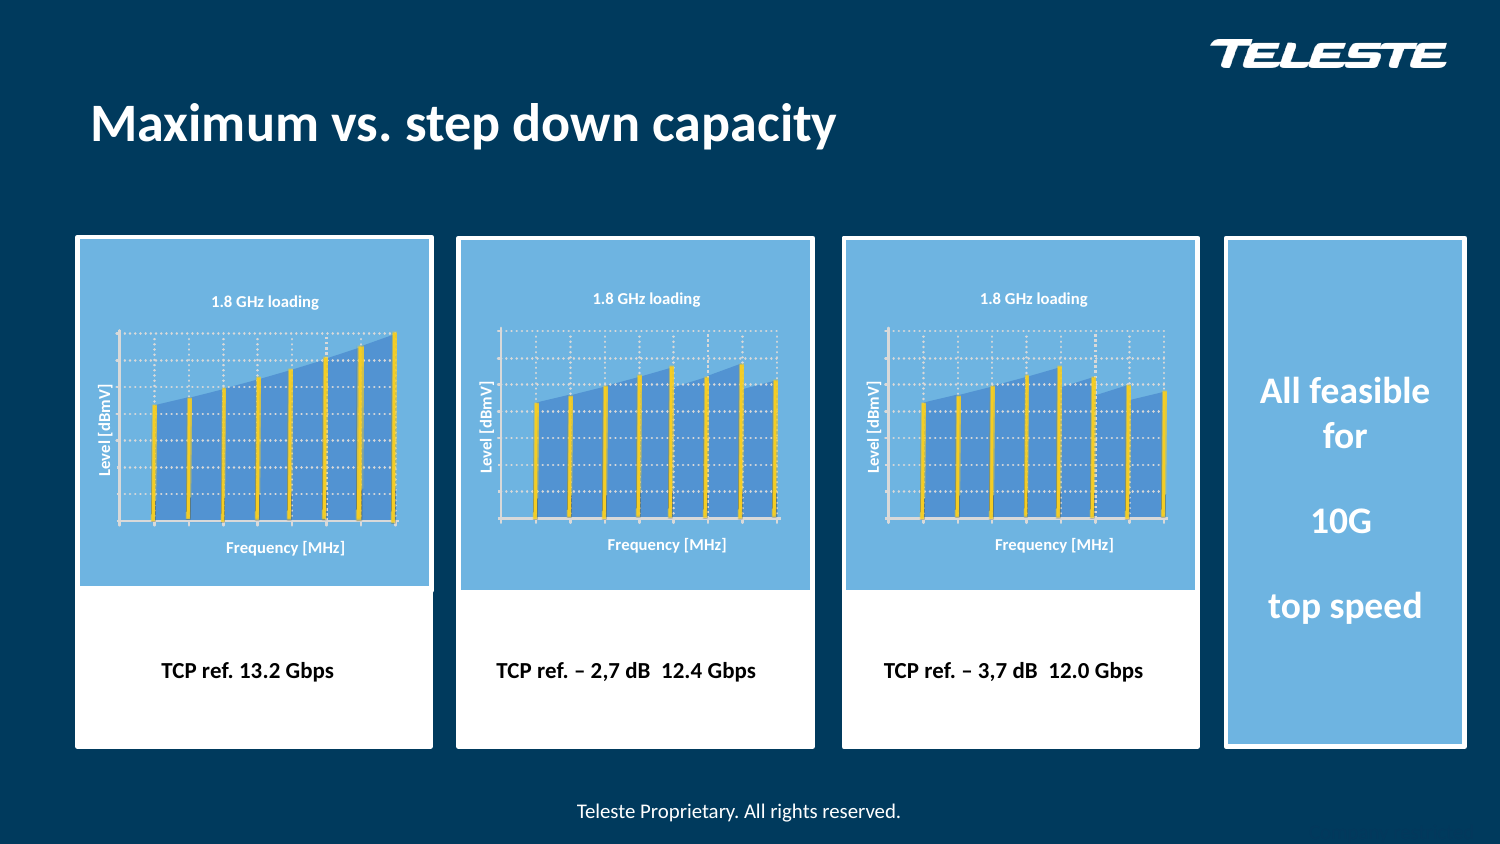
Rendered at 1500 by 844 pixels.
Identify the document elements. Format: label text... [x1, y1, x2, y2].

title Maximum vs. step down capacity [75, 79, 1447, 218]
picture [702, 376, 709, 520]
picture [635, 373, 642, 519]
text_box [77, 236, 432, 591]
text_box All feasible for 10G top speed [1226, 237, 1465, 747]
text_box TCP ref. – 2,7 dB 12.4 Gbps [481, 648, 790, 691]
picture [219, 387, 227, 524]
text_box [843, 237, 1198, 593]
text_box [467, 280, 781, 572]
picture [601, 384, 608, 522]
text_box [85, 283, 400, 575]
picture [988, 384, 995, 522]
picture [150, 404, 158, 524]
picture [1022, 373, 1030, 519]
picture [1160, 390, 1167, 520]
picture [667, 365, 674, 520]
text_box TCP ref. – 3,7 dB 12.0 Gbps [868, 648, 1177, 691]
picture [320, 356, 328, 523]
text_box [854, 280, 1169, 572]
picture [566, 394, 573, 519]
text_box [843, 593, 1198, 748]
picture [531, 402, 539, 521]
picture [253, 376, 261, 522]
picture [1124, 384, 1131, 521]
picture [355, 345, 364, 524]
text_box [458, 591, 813, 748]
picture [953, 394, 961, 519]
picture [771, 379, 778, 520]
picture [736, 363, 744, 521]
picture [390, 330, 397, 526]
text_box TCP ref. 13.2 Gbps [146, 648, 374, 691]
picture [286, 368, 293, 523]
picture [185, 397, 192, 522]
picture [1089, 376, 1096, 520]
picture [1054, 365, 1062, 520]
picture [1210, 39, 1447, 68]
text_box [77, 588, 431, 748]
text_box [458, 237, 813, 591]
picture [919, 402, 926, 521]
